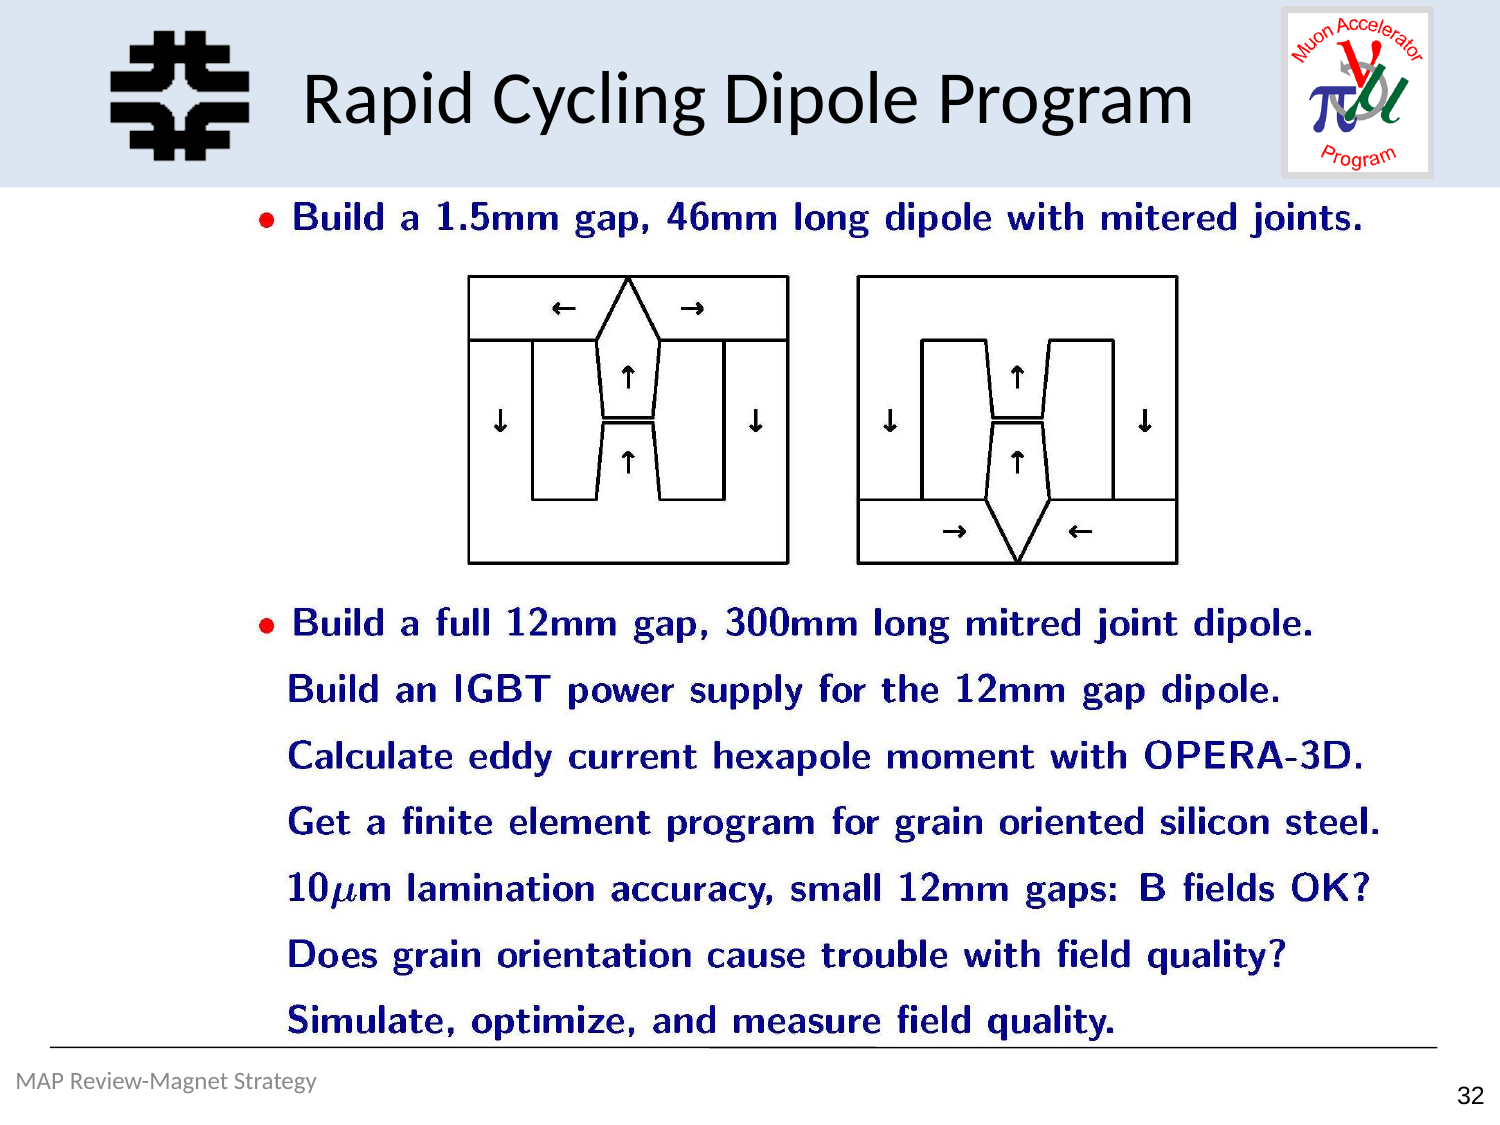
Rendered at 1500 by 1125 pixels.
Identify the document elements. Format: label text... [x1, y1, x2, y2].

picture [249, 199, 1388, 1044]
footer MAP Review-Magnet Strategy [0, 1065, 350, 1125]
slide_number 32 [1149, 1065, 1500, 1125]
title Rapid Cycling Dipole Program [74, 0, 1426, 188]
